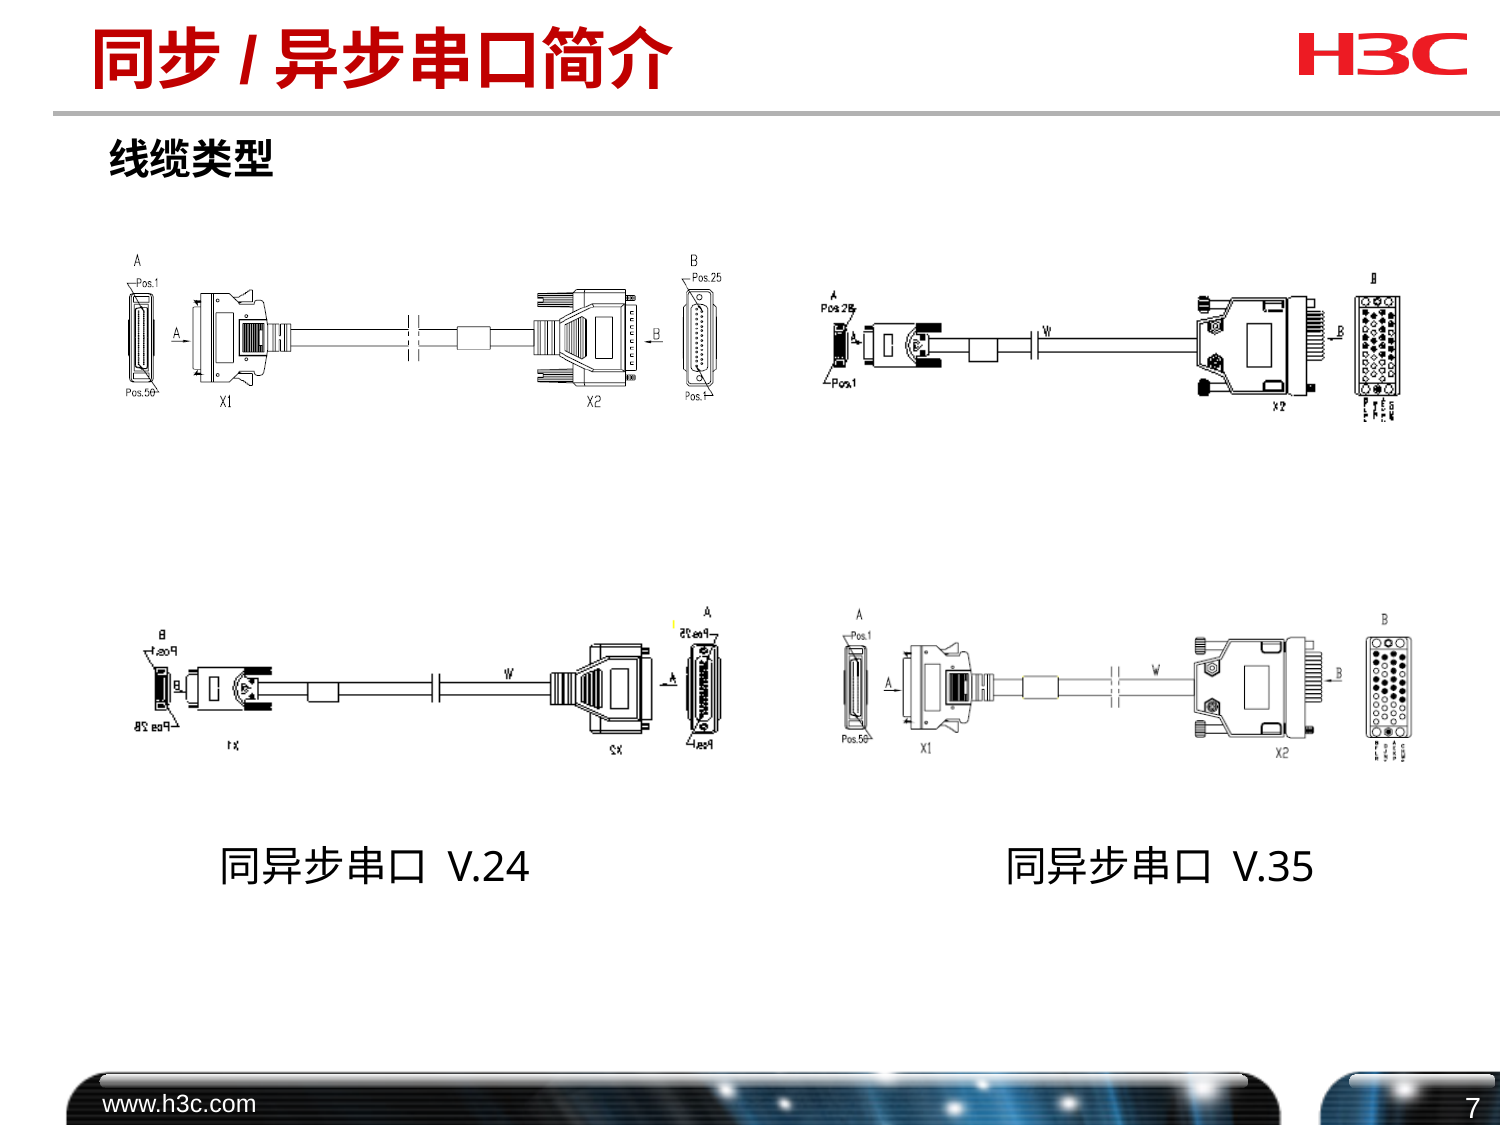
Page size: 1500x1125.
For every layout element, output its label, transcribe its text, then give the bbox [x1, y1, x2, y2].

picture [116, 245, 727, 411]
picture [796, 269, 1419, 423]
list 线缆类型 [58, 117, 1409, 223]
picture [116, 597, 739, 774]
picture [808, 597, 1423, 762]
picture [50, 1051, 1500, 1125]
text_box 同异步串口 V.35 [990, 832, 1341, 897]
title 同步/异步串口简介 [75, 7, 1263, 108]
picture [1299, 33, 1467, 75]
text_box 同异步串口 V.24 [204, 832, 556, 897]
